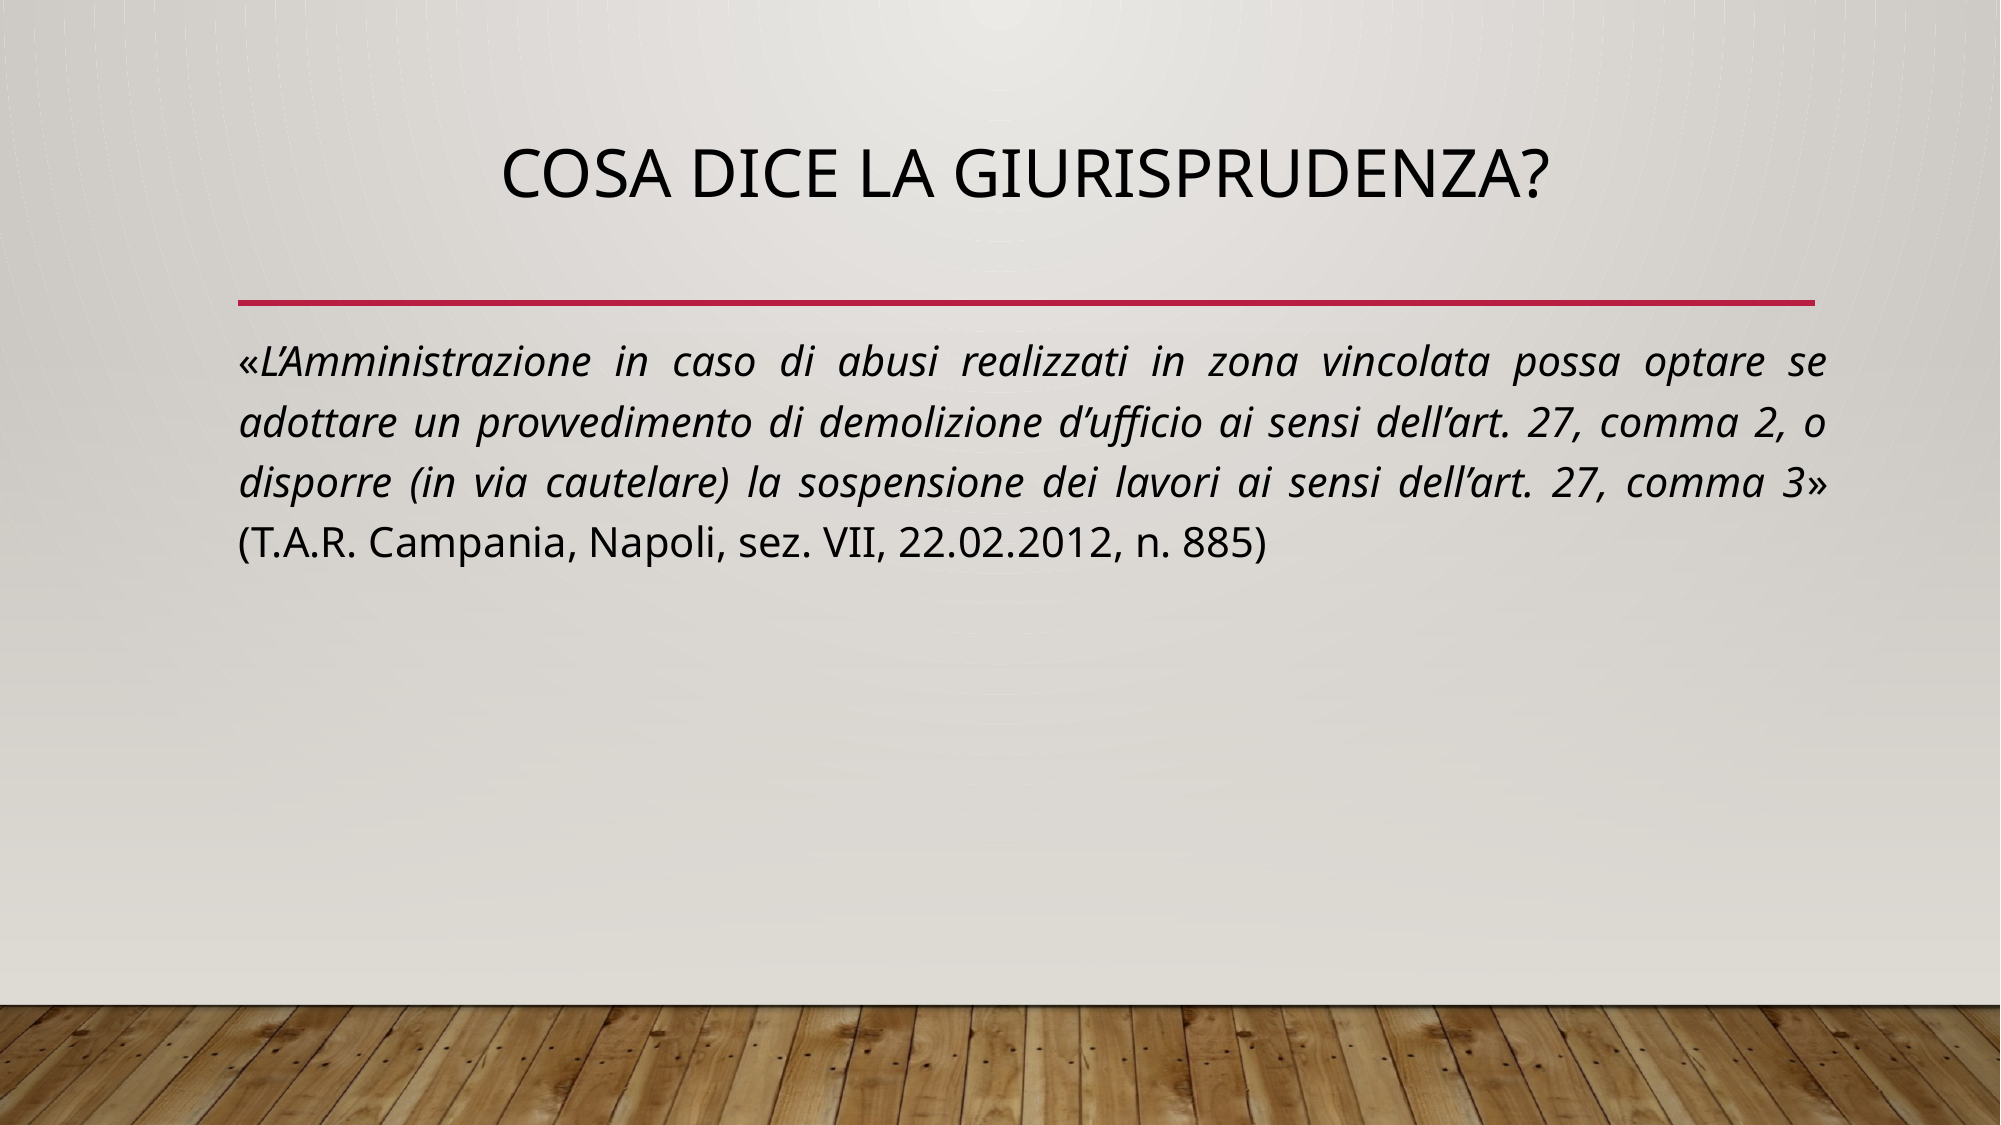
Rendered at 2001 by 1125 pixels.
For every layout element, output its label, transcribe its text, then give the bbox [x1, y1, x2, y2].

picture [0, 1005, 2000, 1125]
list «L’Amministrazione in caso di abusi realizzati in zona vincolata possa optare se adottare un provvedimento di demolizione d’ufficio ai sensi dell’art. 27, comma 2, o disporre (in via cautelare) la sospensione dei lavori ai sensi dell’art. 27, comma 3» (T.A.R. Campania, Napoli, sez. VII, 22.02.2012, n. 885) [223, 317, 1844, 817]
title Cosa dice la giurisprudenza? [238, 131, 1814, 305]
